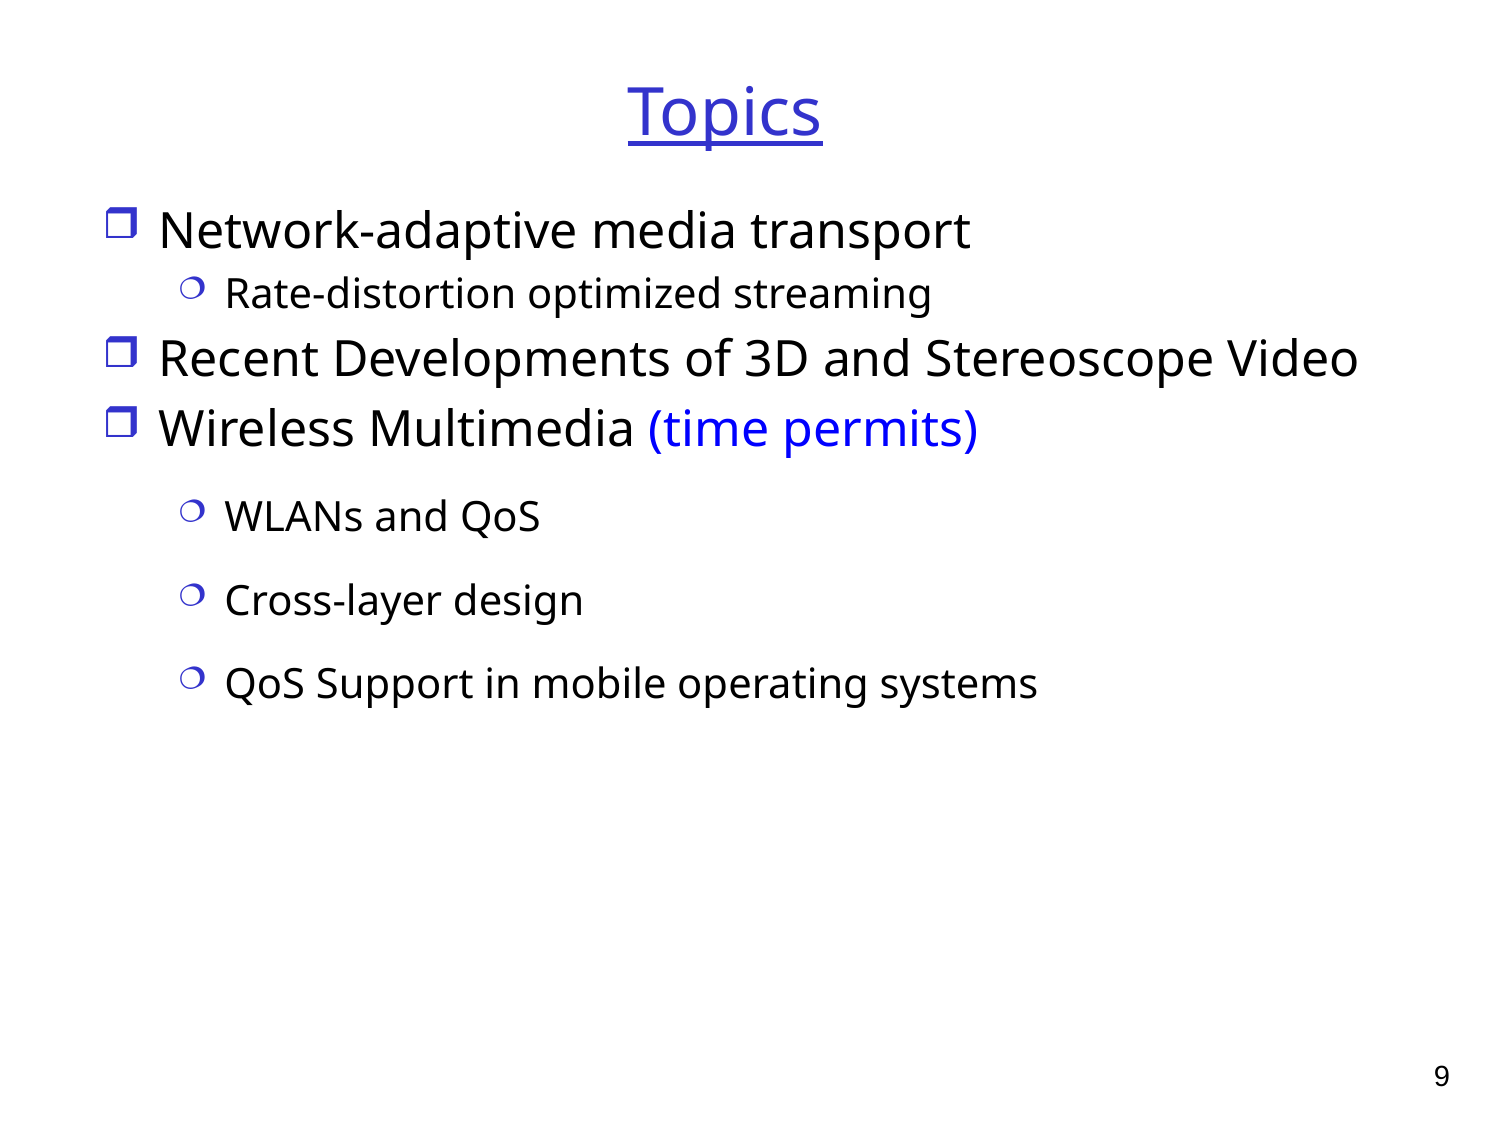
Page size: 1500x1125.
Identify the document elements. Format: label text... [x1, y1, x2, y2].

title Topics [87, 37, 1363, 181]
list Network-adaptive media transport Rate-distortion optimized streaming Recent Developments of 3D and Stereoscope Video Wireless Multimedia (time permits) WLANs and QoS Cross-layer design QoS Support in mobile operating systems [87, 190, 1414, 1057]
slide_number 9 [1362, 1049, 1466, 1125]
